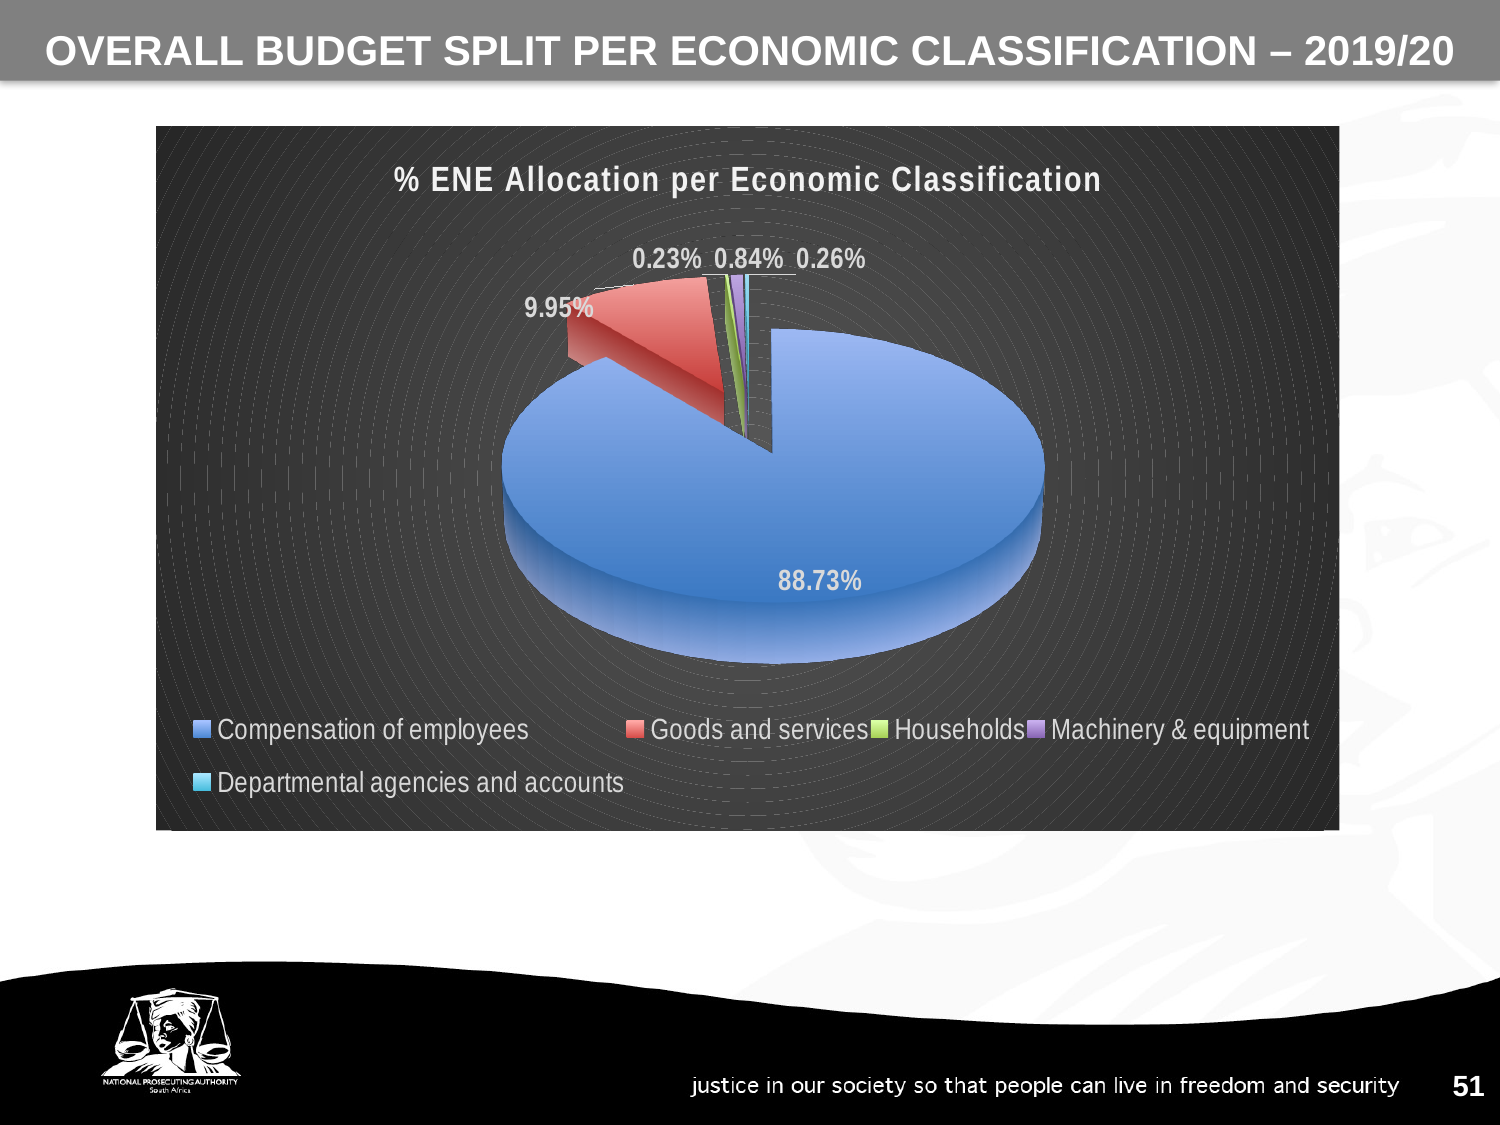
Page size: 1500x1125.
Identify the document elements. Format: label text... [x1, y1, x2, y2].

picture [0, 81, 1500, 1125]
text_box Overall Budget split per Economic Classification – 2019/20 [0, 0, 1500, 81]
slide_number 51 [1149, 1055, 1500, 1115]
chart [55, 125, 1426, 926]
